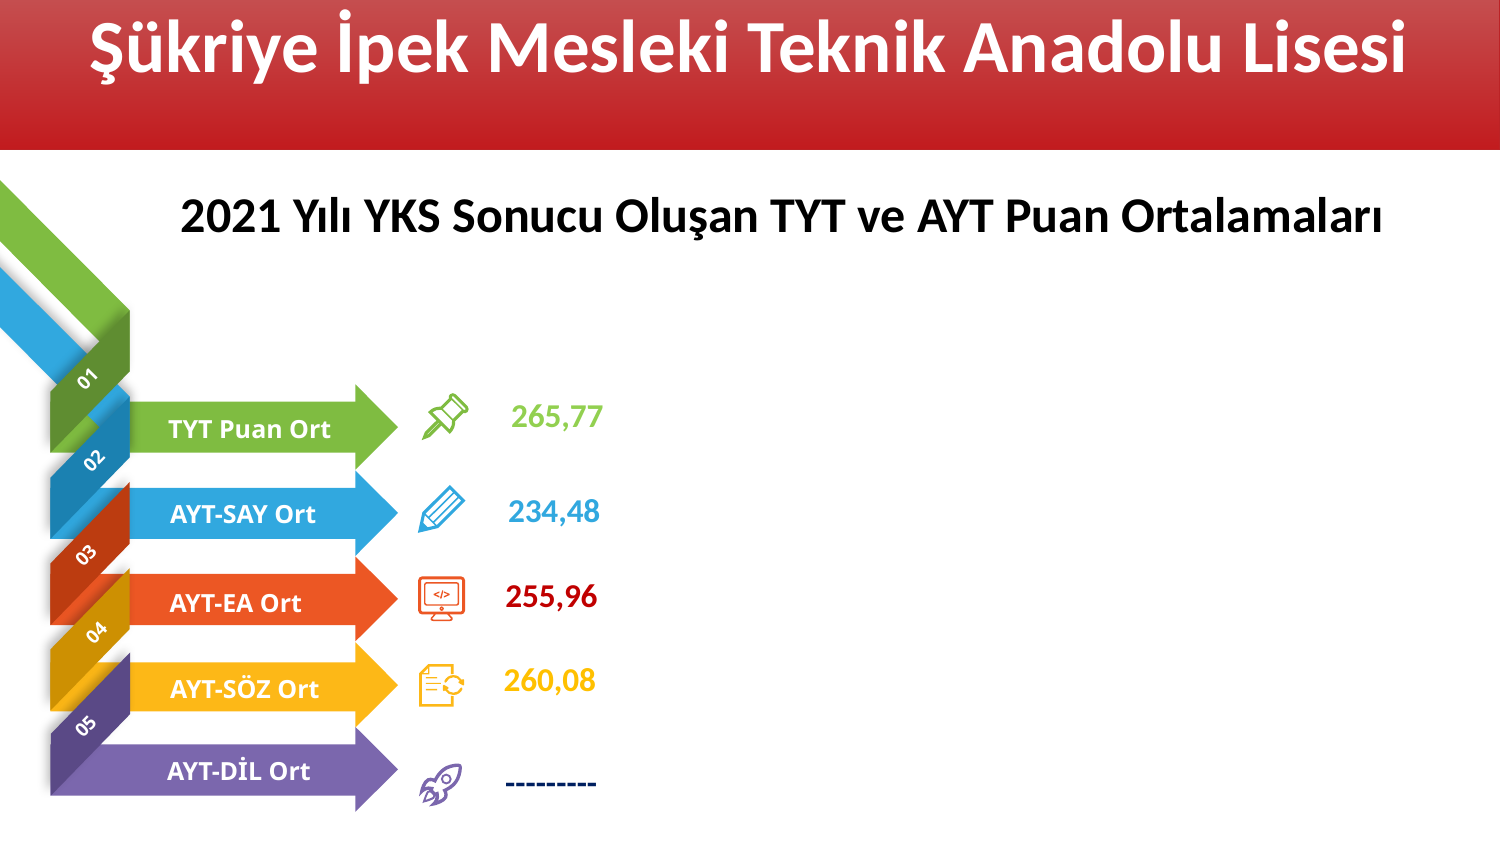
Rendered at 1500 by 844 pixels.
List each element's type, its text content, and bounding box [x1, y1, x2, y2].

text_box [50, 726, 399, 812]
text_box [50, 642, 399, 726]
text_box 2021 Yılı YKS Sonucu Oluşan TYT ve AYT Puan Ortalamaları [165, 174, 1400, 250]
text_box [425, 756, 458, 812]
text_box Şükriye İpek Mesleki Teknik Anadolu Lisesi [0, 0, 1500, 150]
text_box [0, 267, 79, 377]
text_box [0, 180, 124, 333]
text_box 255,96 [490, 566, 1453, 622]
text_box --------- [490, 753, 1457, 809]
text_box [418, 576, 466, 622]
text_box [93, 310, 130, 384]
text_box 260,08 [488, 650, 1444, 706]
text_box 234,48 [493, 481, 1478, 537]
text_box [419, 664, 465, 707]
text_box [50, 470, 399, 556]
text_box [421, 393, 469, 441]
text_box [417, 484, 466, 533]
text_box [50, 384, 399, 470]
text_box 265,77 [496, 386, 1475, 442]
text_box 01 [55, 347, 119, 384]
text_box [50, 556, 399, 642]
